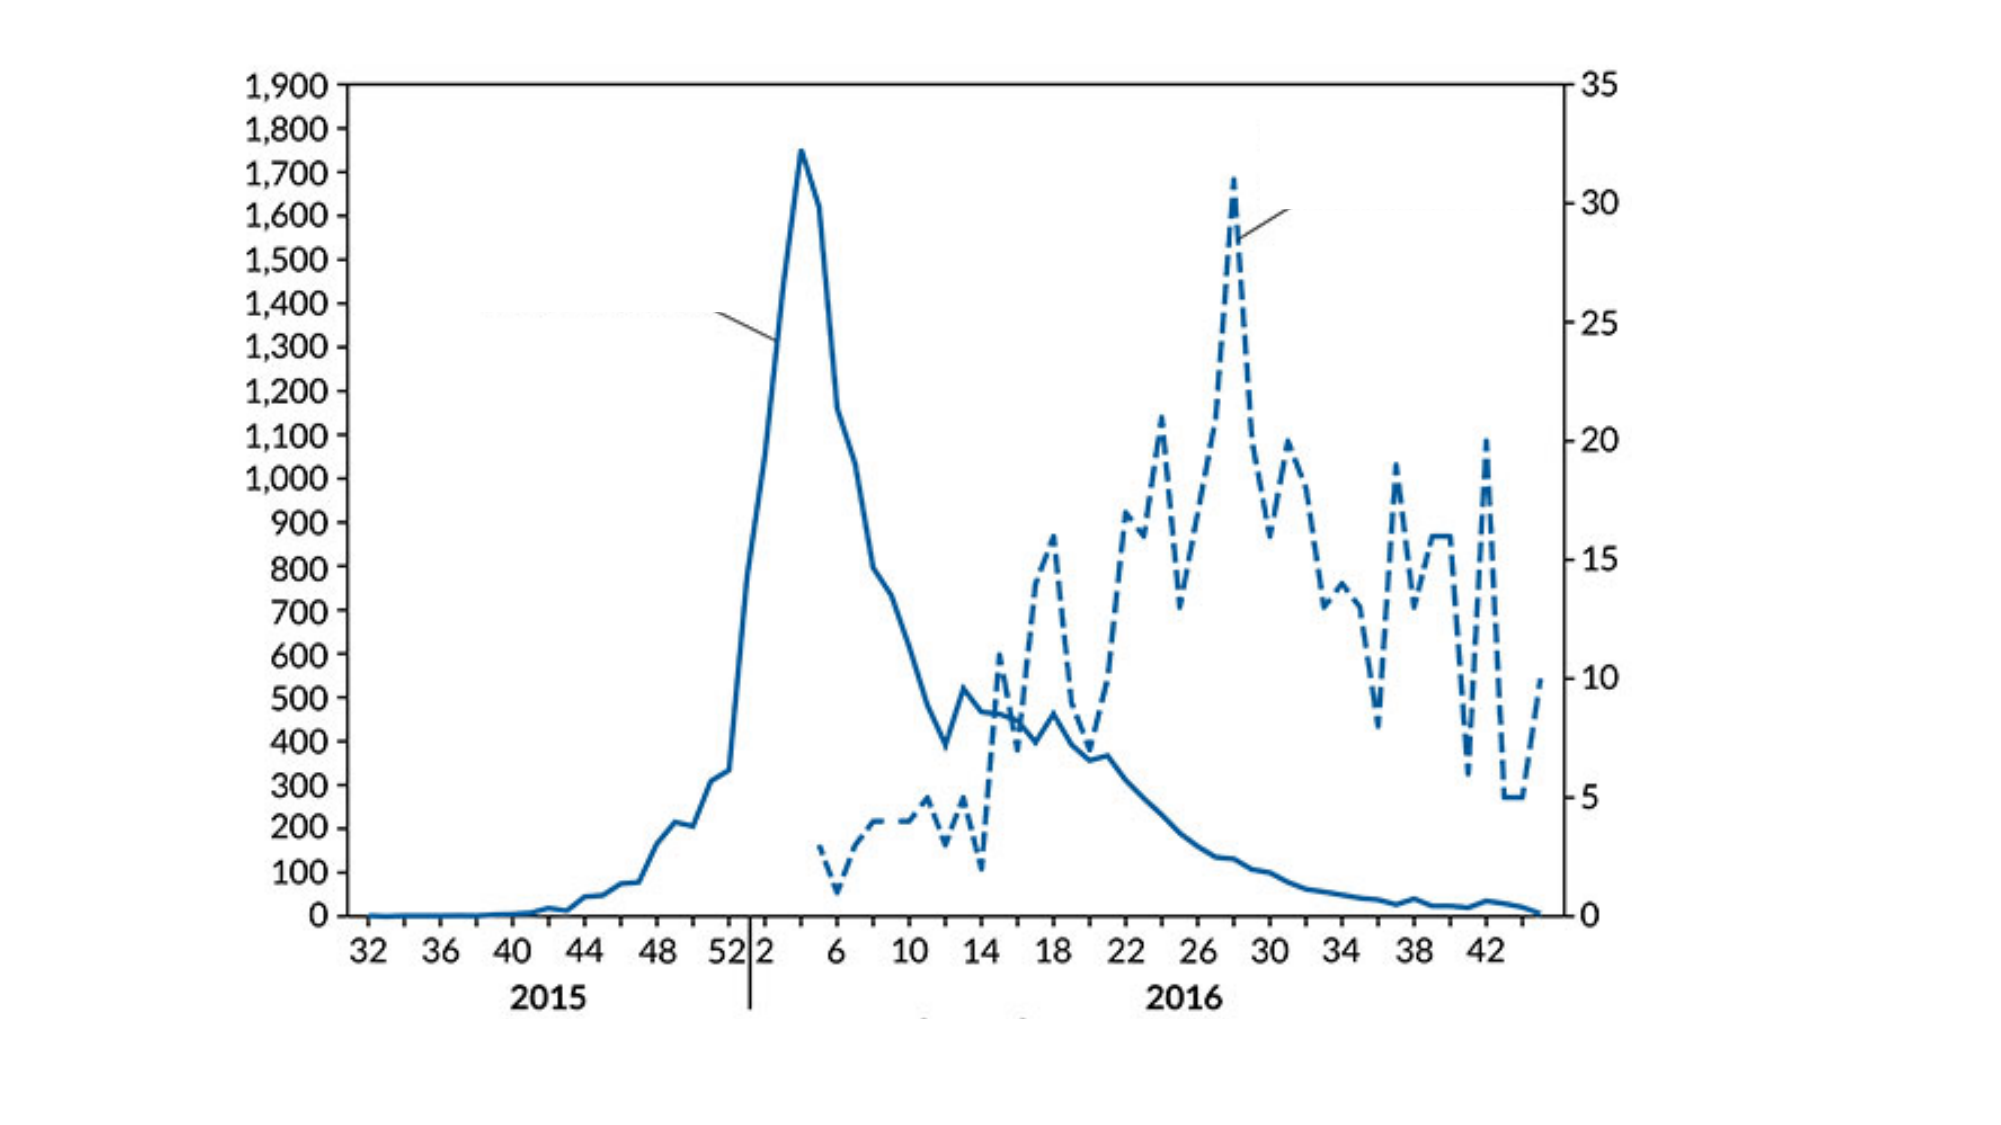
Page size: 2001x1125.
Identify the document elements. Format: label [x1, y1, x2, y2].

list [231, 30, 1632, 1019]
